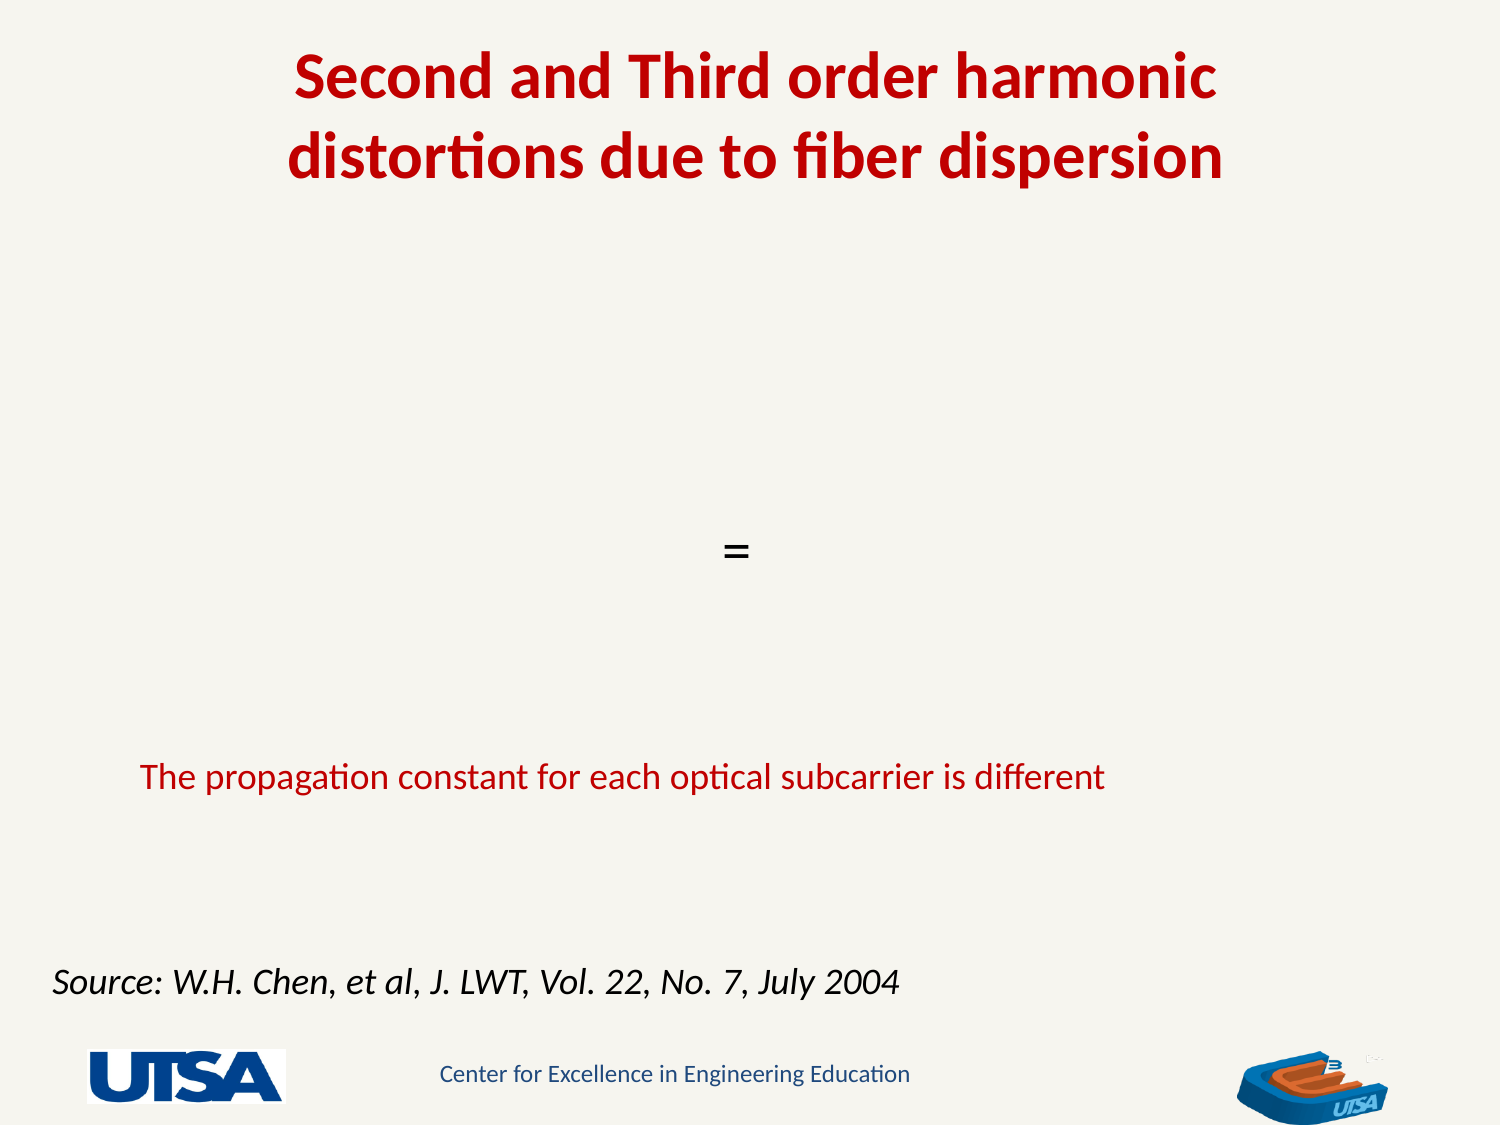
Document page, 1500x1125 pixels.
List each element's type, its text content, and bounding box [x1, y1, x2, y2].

text_box Source: W.H. Chen, et al, J. LWT, Vol. 22, No. 7, July 2004 [37, 949, 1388, 1010]
picture [87, 1049, 286, 1104]
picture [1237, 1051, 1388, 1125]
text_box Second and Third order harmonic distortions due to fiber dispersion [162, 24, 1350, 200]
text_box The propagation constant for each optical subcarrier is different [125, 744, 1138, 805]
